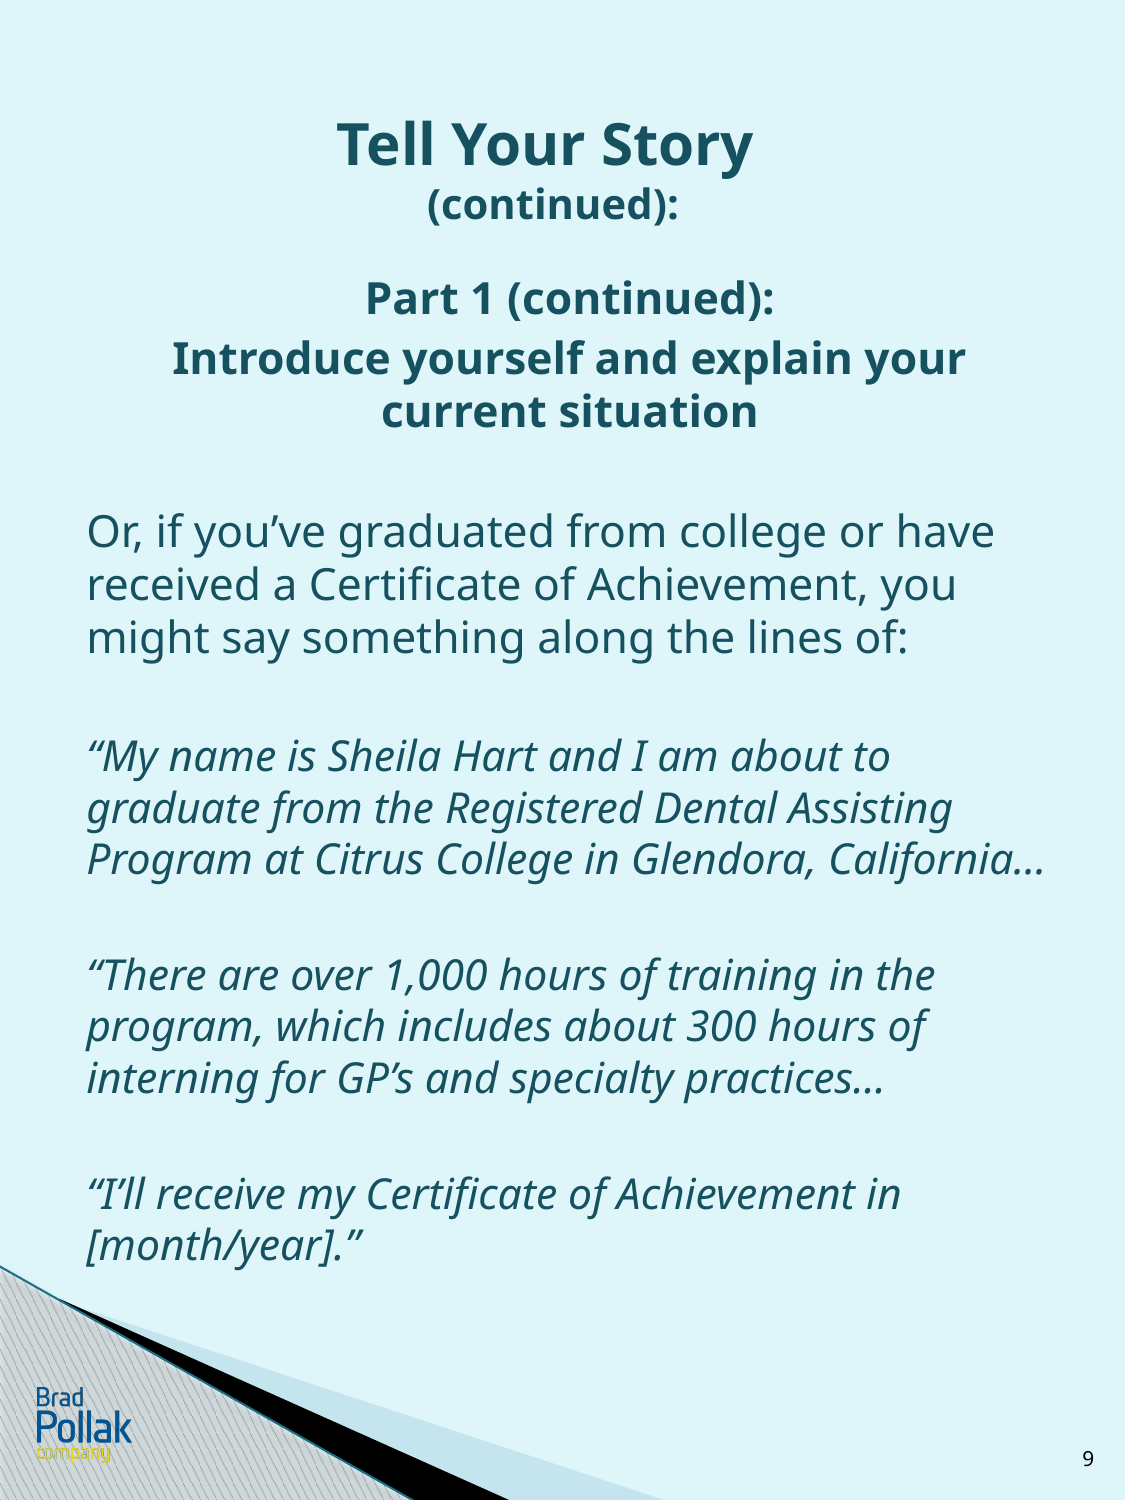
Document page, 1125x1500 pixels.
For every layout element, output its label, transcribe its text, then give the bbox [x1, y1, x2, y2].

list Part 1 (continued): Introduce yourself and explain your current situation Or, if you’ve graduated from college or have received a Certificate of Achievement, you might say something along the lines of: “My name is Sheila Hart and I am about to graduate from the Registered Dental Assisting Program at Citrus College in Glendora, California… “There are over 1,000 hours of training in the program, which includes about 300 hours of interning for GP’s and specialty practices… “I’ll receive my Certificate of Achievement in [month/year].” [56, 262, 1069, 1314]
slide_number 9 [1037, 1401, 1109, 1482]
title Tell Your Story (continued): [56, 60, 1051, 262]
picture [37, 1387, 132, 1463]
